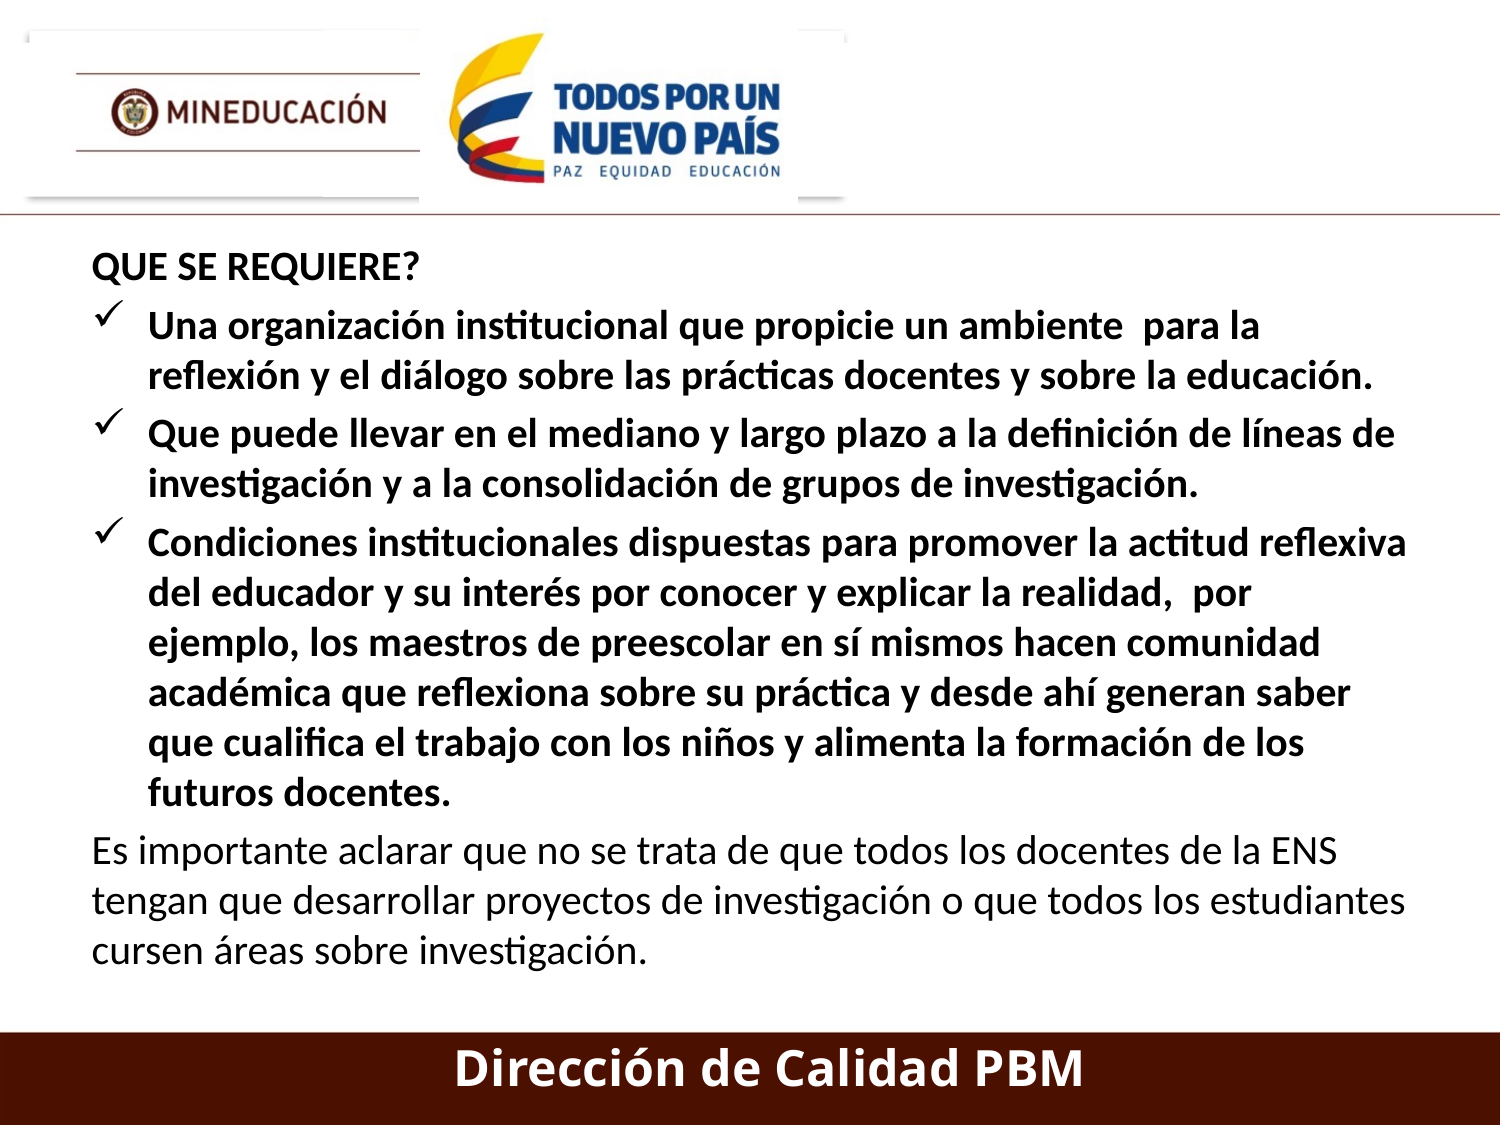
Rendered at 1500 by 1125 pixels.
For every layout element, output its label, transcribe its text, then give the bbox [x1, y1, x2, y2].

picture [0, 0, 1500, 1125]
text_box Dirección de Calidad PBM [438, 1028, 1102, 1104]
list QUE SE REQUIERE? Una organización institucional que propicie un ambiente para la reflexión y el diálogo sobre las prácticas docentes y sobre la educación. Que puede llevar en el mediano y largo plazo a la definición de líneas de investigación y a la consolidación de grupos de investigación. Condiciones institucionales dispuestas para promover la actitud reflexiva del educador y su interés por conocer y explicar la realidad, por ejemplo, los maestros de preescolar en sí mismos hacen comunidad académica que reflexiona sobre su práctica y desde ahí generan saber que cualifica el trabajo con los niños y alimenta la formación de los futuros docentes. Es importante aclarar que no se trata de que todos los docentes de la ENS tengan que desarrollar proyectos de investigación o que todos los estudiantes cursen áreas sobre investigación. [76, 231, 1427, 953]
